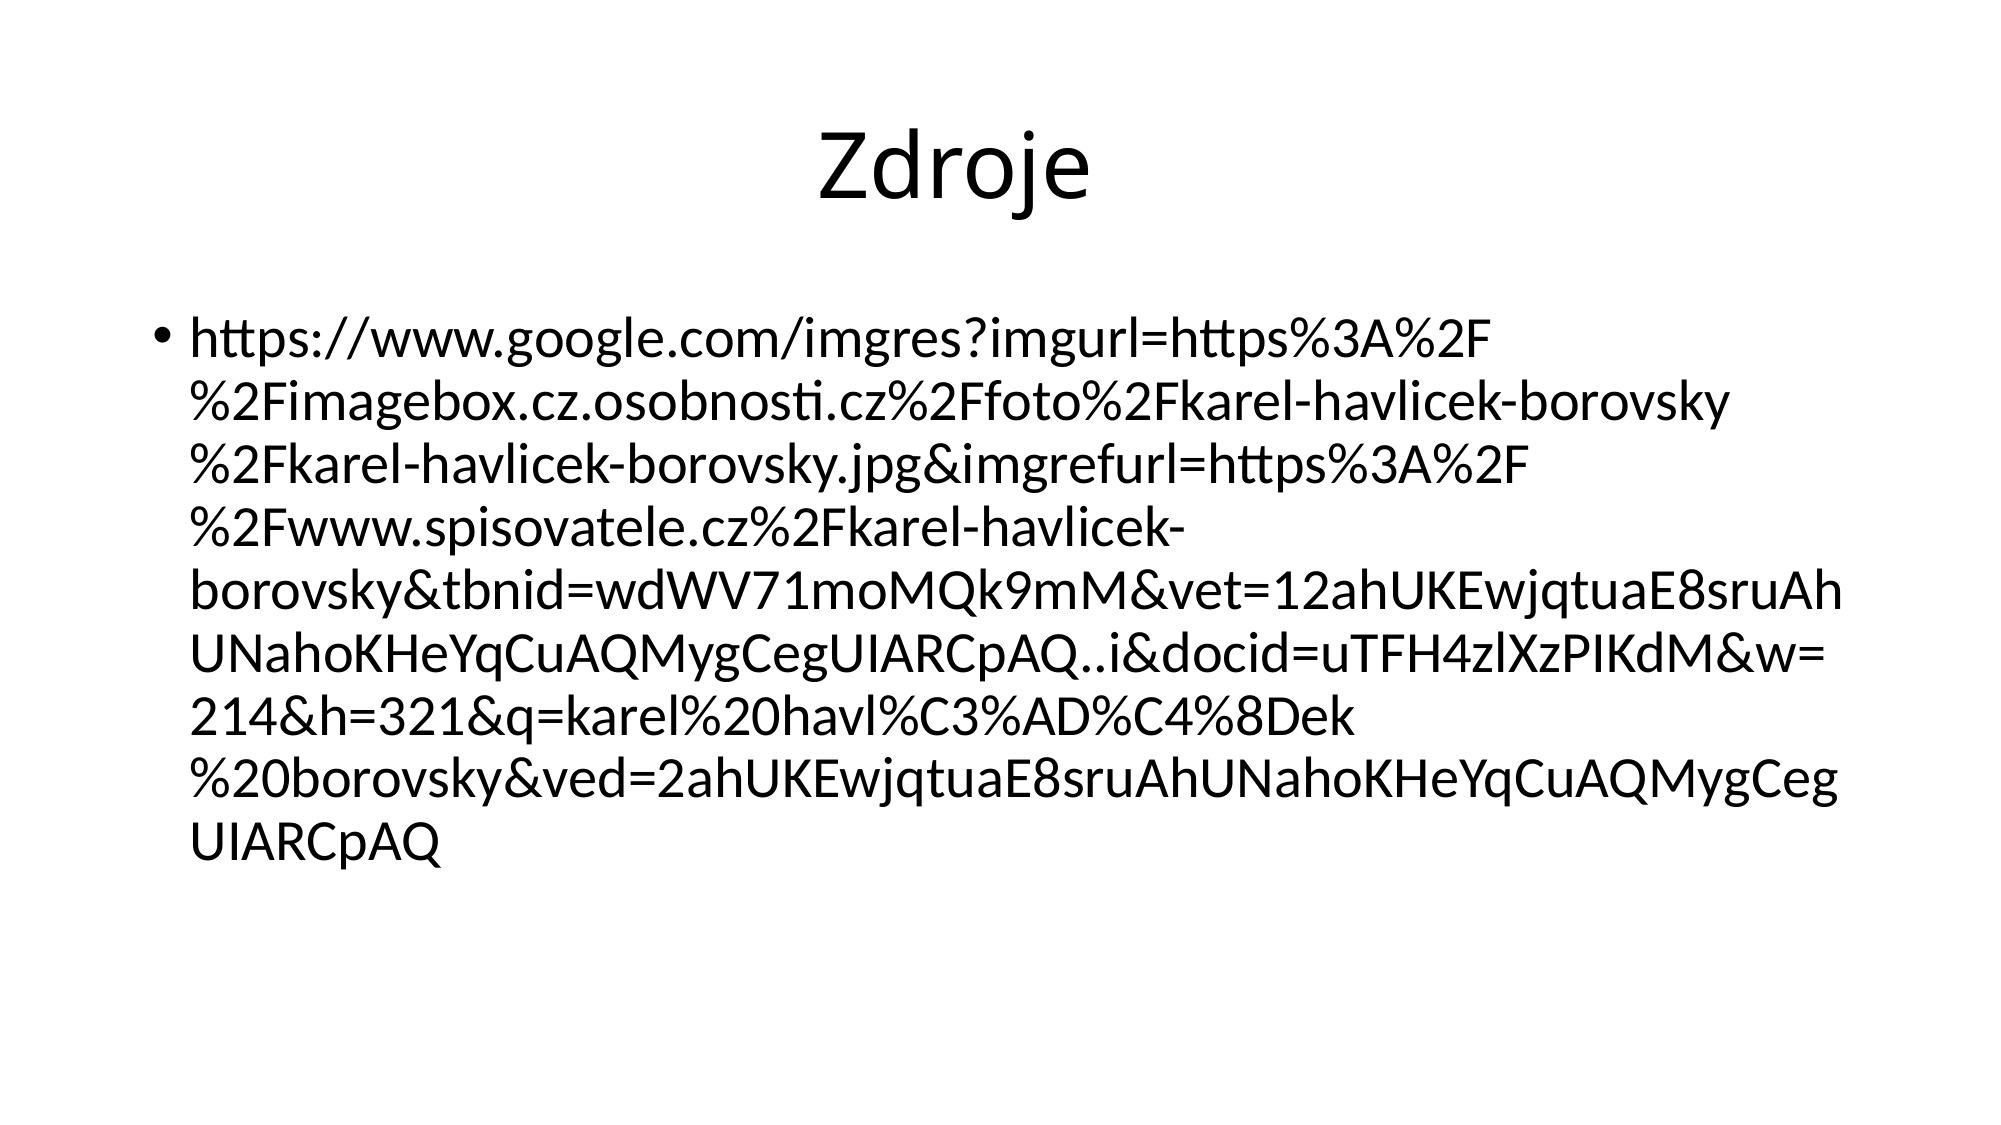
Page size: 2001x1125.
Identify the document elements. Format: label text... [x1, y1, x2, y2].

list https://www.google.com/imgres?imgurl=https%3A%2F%2Fimagebox.cz.osobnosti.cz%2Ffoto%2Fkarel-havlicek-borovsky%2Fkarel-havlicek-borovsky.jpg&imgrefurl=https%3A%2F%2Fwww.spisovatele.cz%2Fkarel-havlicek-borovsky&tbnid=wdWV71moMQk9mM&vet=12ahUKEwjqtuaE8sruAhUNahoKHeYqCuAQMygCegUIARCpAQ..i&docid=uTFH4zlXzPIKdM&w=214&h=321&q=karel%20havl%C3%AD%C4%8Dek%20borovsky&ved=2ahUKEwjqtuaE8sruAhUNahoKHeYqCuAQMygCegUIARCpAQ [137, 299, 1863, 1014]
title Zdroje [137, 59, 1863, 278]
